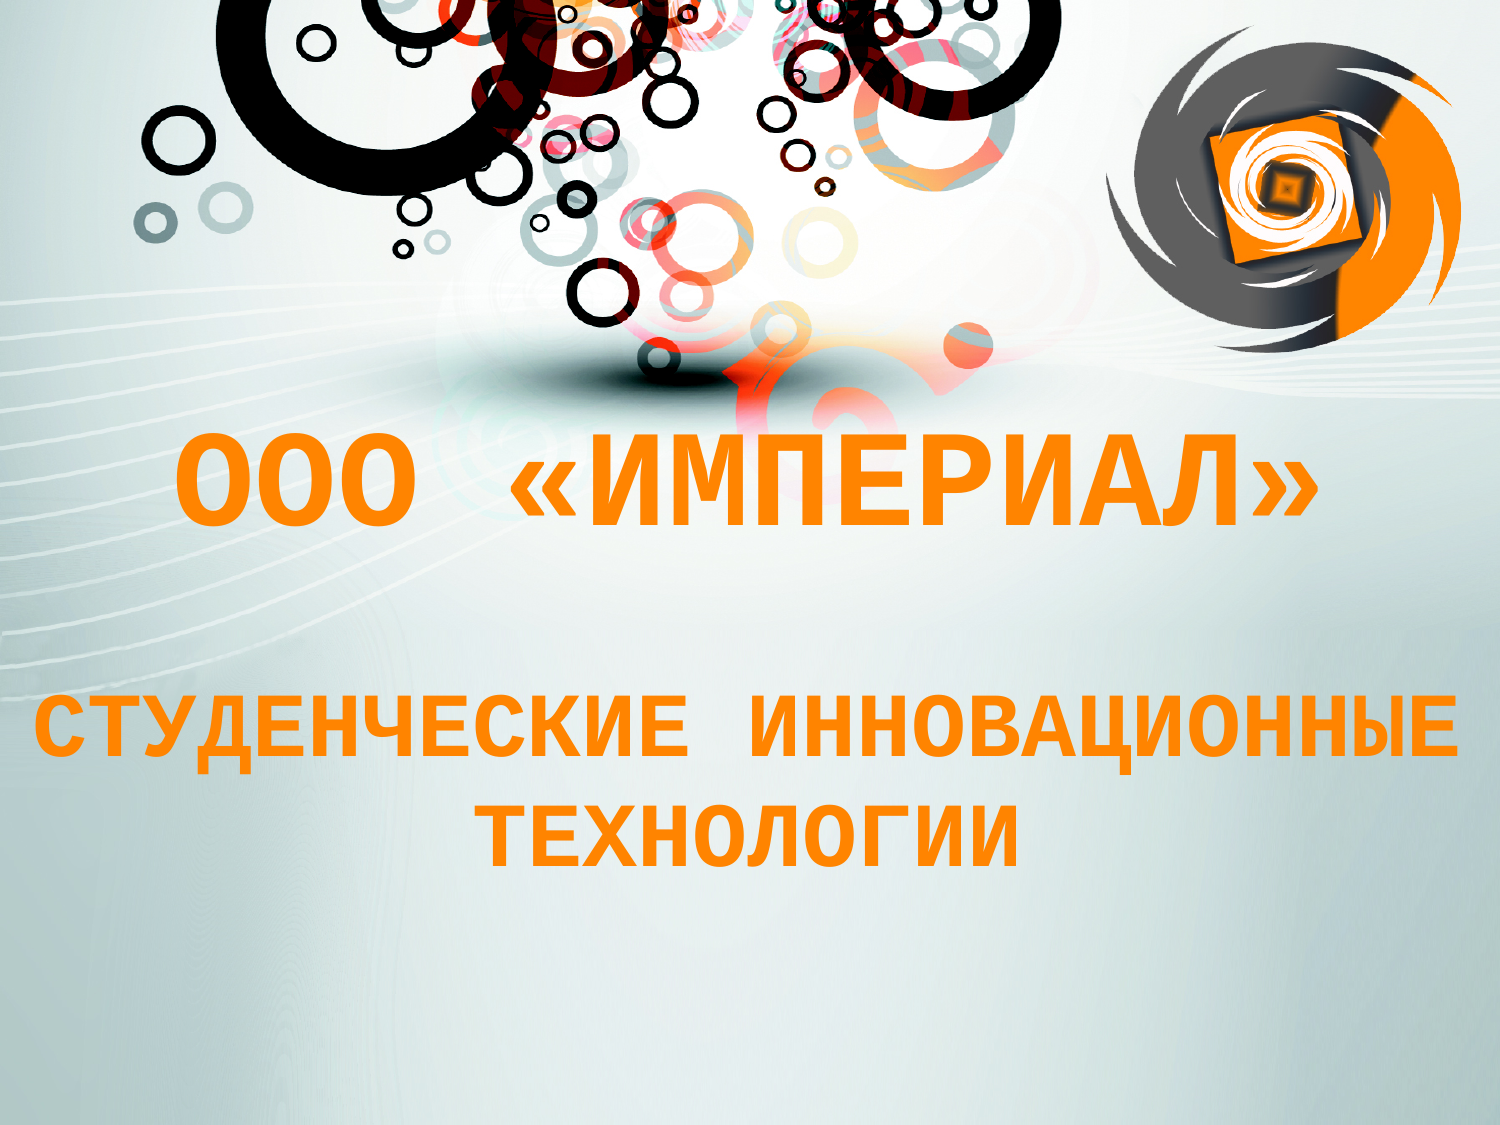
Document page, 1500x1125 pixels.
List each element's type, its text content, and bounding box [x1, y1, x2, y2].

title ООО «ИМПЕРИАЛ» [112, 349, 1388, 591]
subtitle СТУДЕНЧЕСКИЕ ИННОВАЦИОННЫЕ ТЕХНОЛОГИИ [0, 656, 1495, 906]
picture [0, 0, 1500, 1125]
